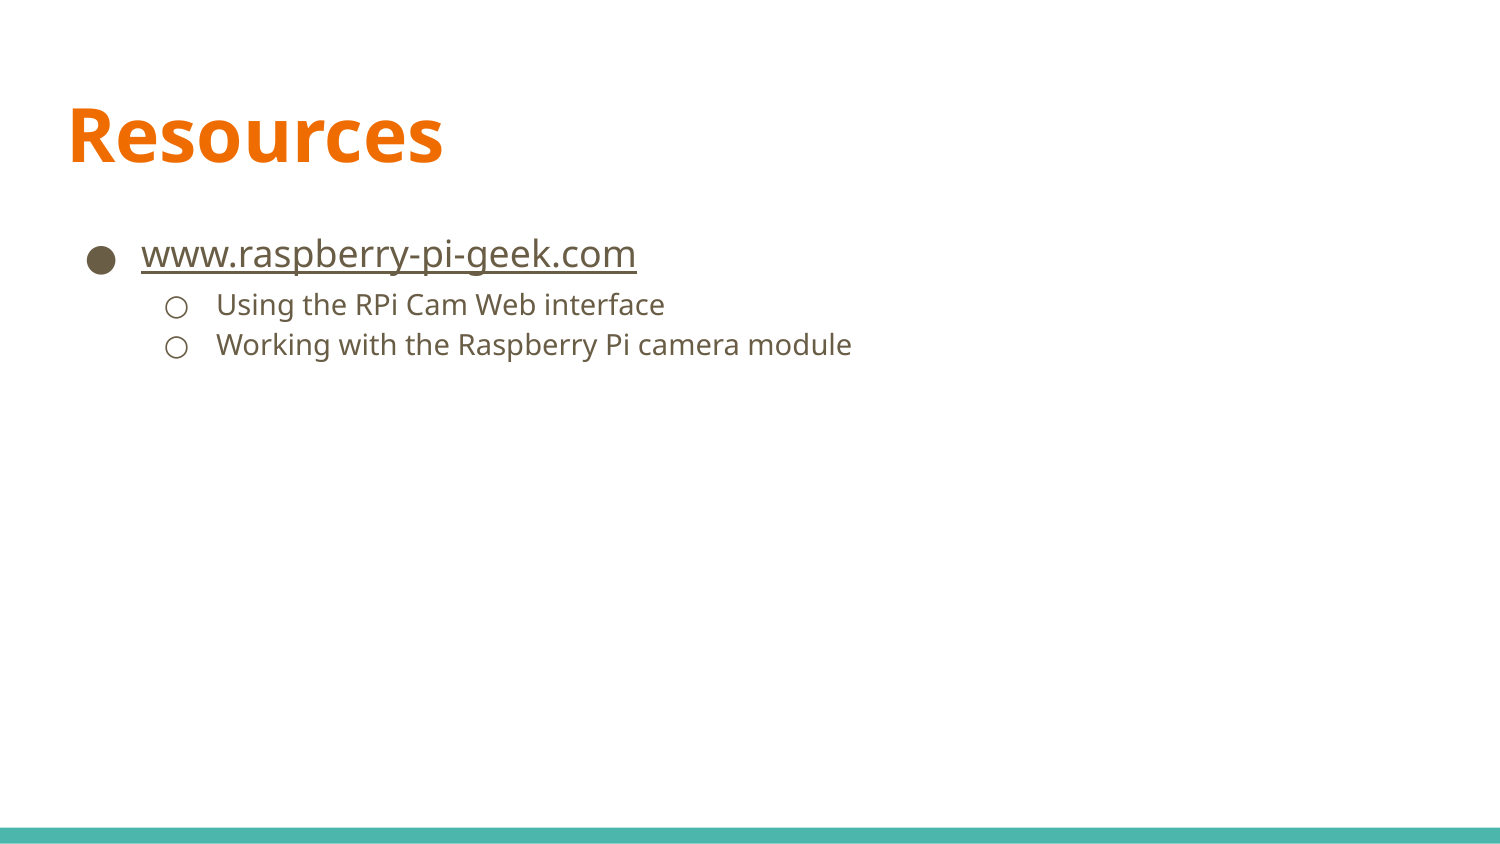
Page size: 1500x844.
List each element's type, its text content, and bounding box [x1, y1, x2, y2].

title Resources [51, 72, 1449, 189]
list www.raspberry-pi-geek.com Using the RPi Cam Web interface Working with the Raspberry Pi camera module [51, 207, 1449, 750]
